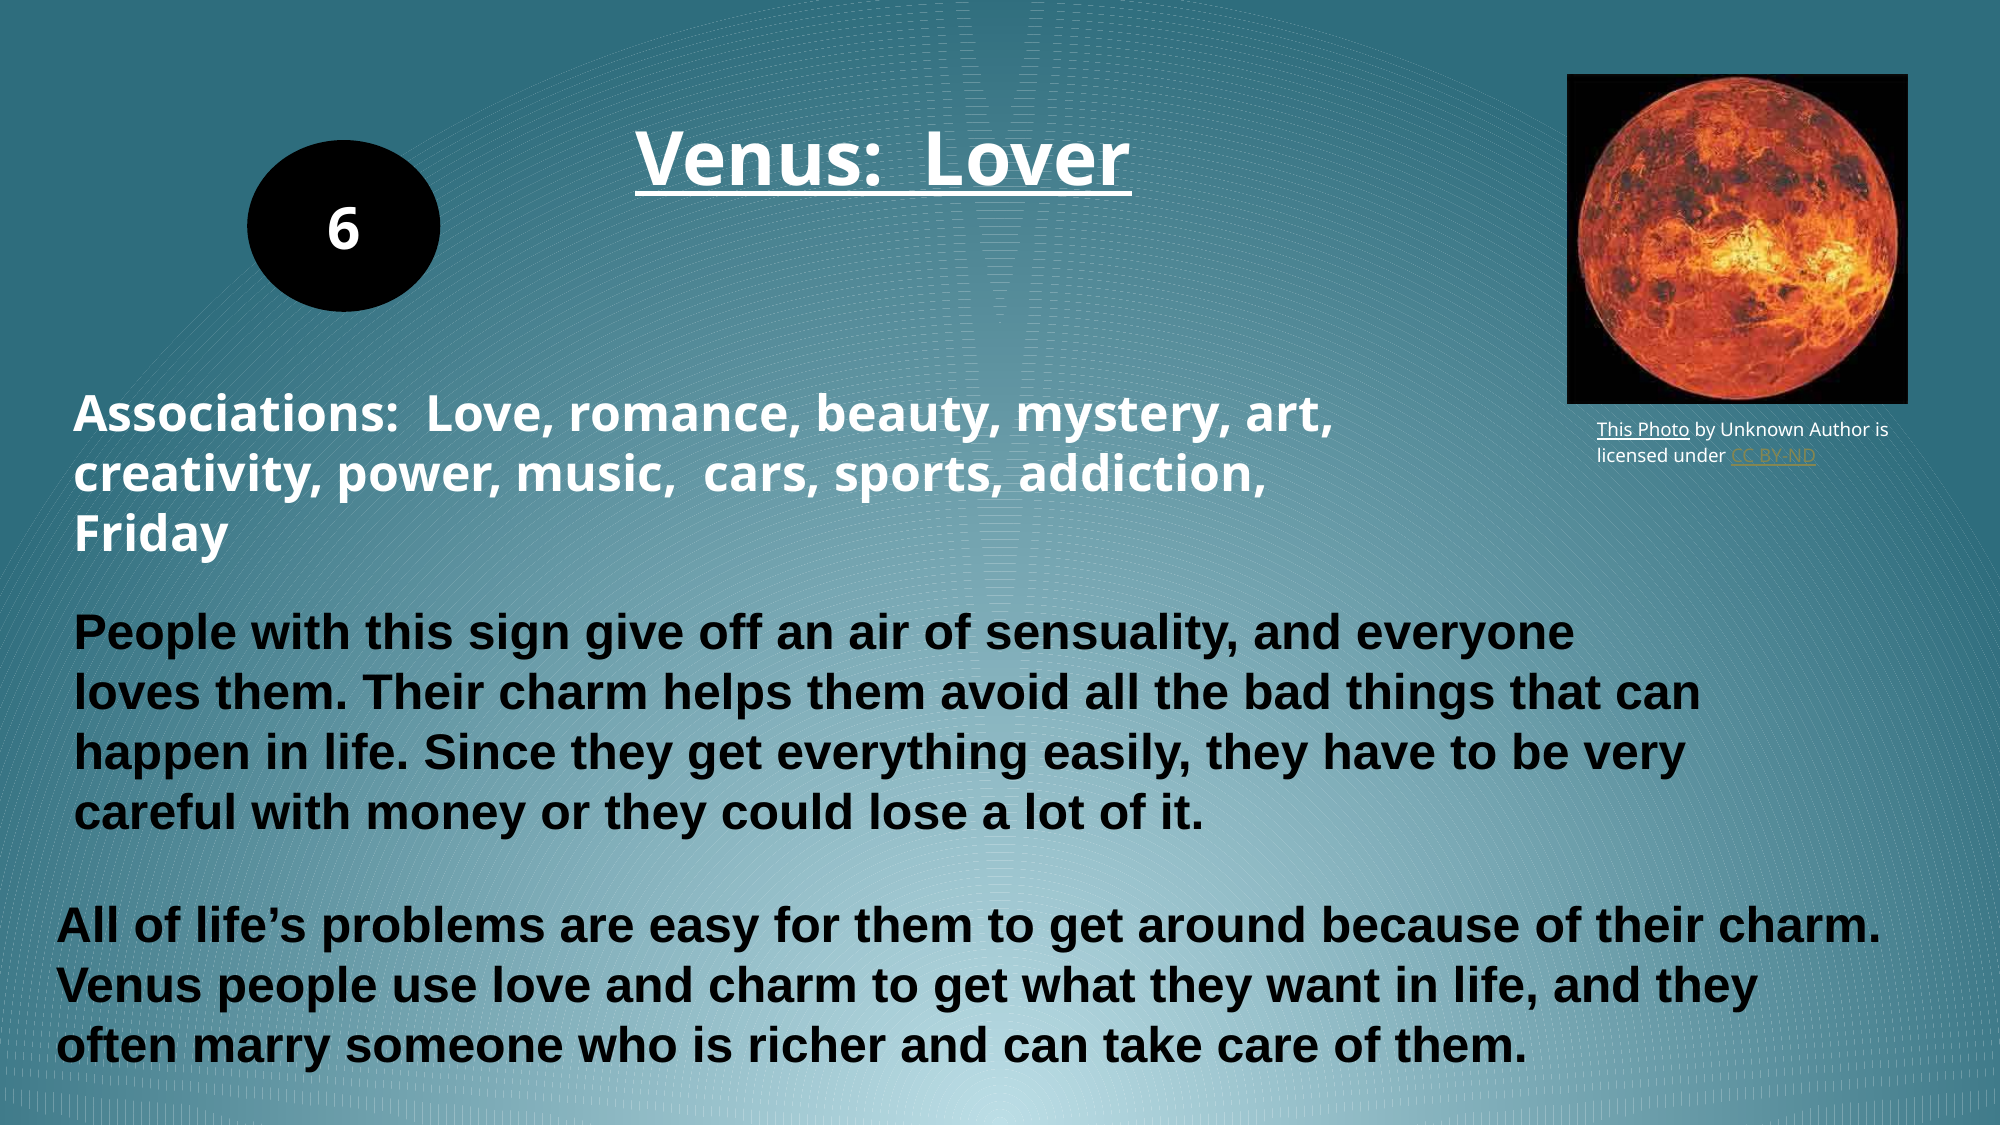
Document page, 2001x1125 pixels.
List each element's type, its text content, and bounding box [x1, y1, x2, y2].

text_box People with this sign give off an air of sensuality, and everyone loves them. Their charm helps them avoid all the bad things that can happen in life. Since they get everything easily, they have to be very careful with money or they could lose a lot of it. [58, 592, 1724, 847]
text_box 6 [247, 140, 441, 312]
picture [1567, 74, 1908, 404]
text_box This Photo by Unknown Author is licensed under CC BY-ND [1582, 410, 1921, 477]
text_box Venus: Lover [620, 102, 1201, 208]
text_box All of life’s problems are easy for them to get around because of their charm. Venus people use love and charm to get what they want in life, and they often marry someone who is richer and can take care of them. [41, 885, 1906, 1081]
text_box Associations: Love, romance, beauty, mystery, art, creativity, power, music, cars, sports, addiction, Friday [58, 373, 1440, 569]
